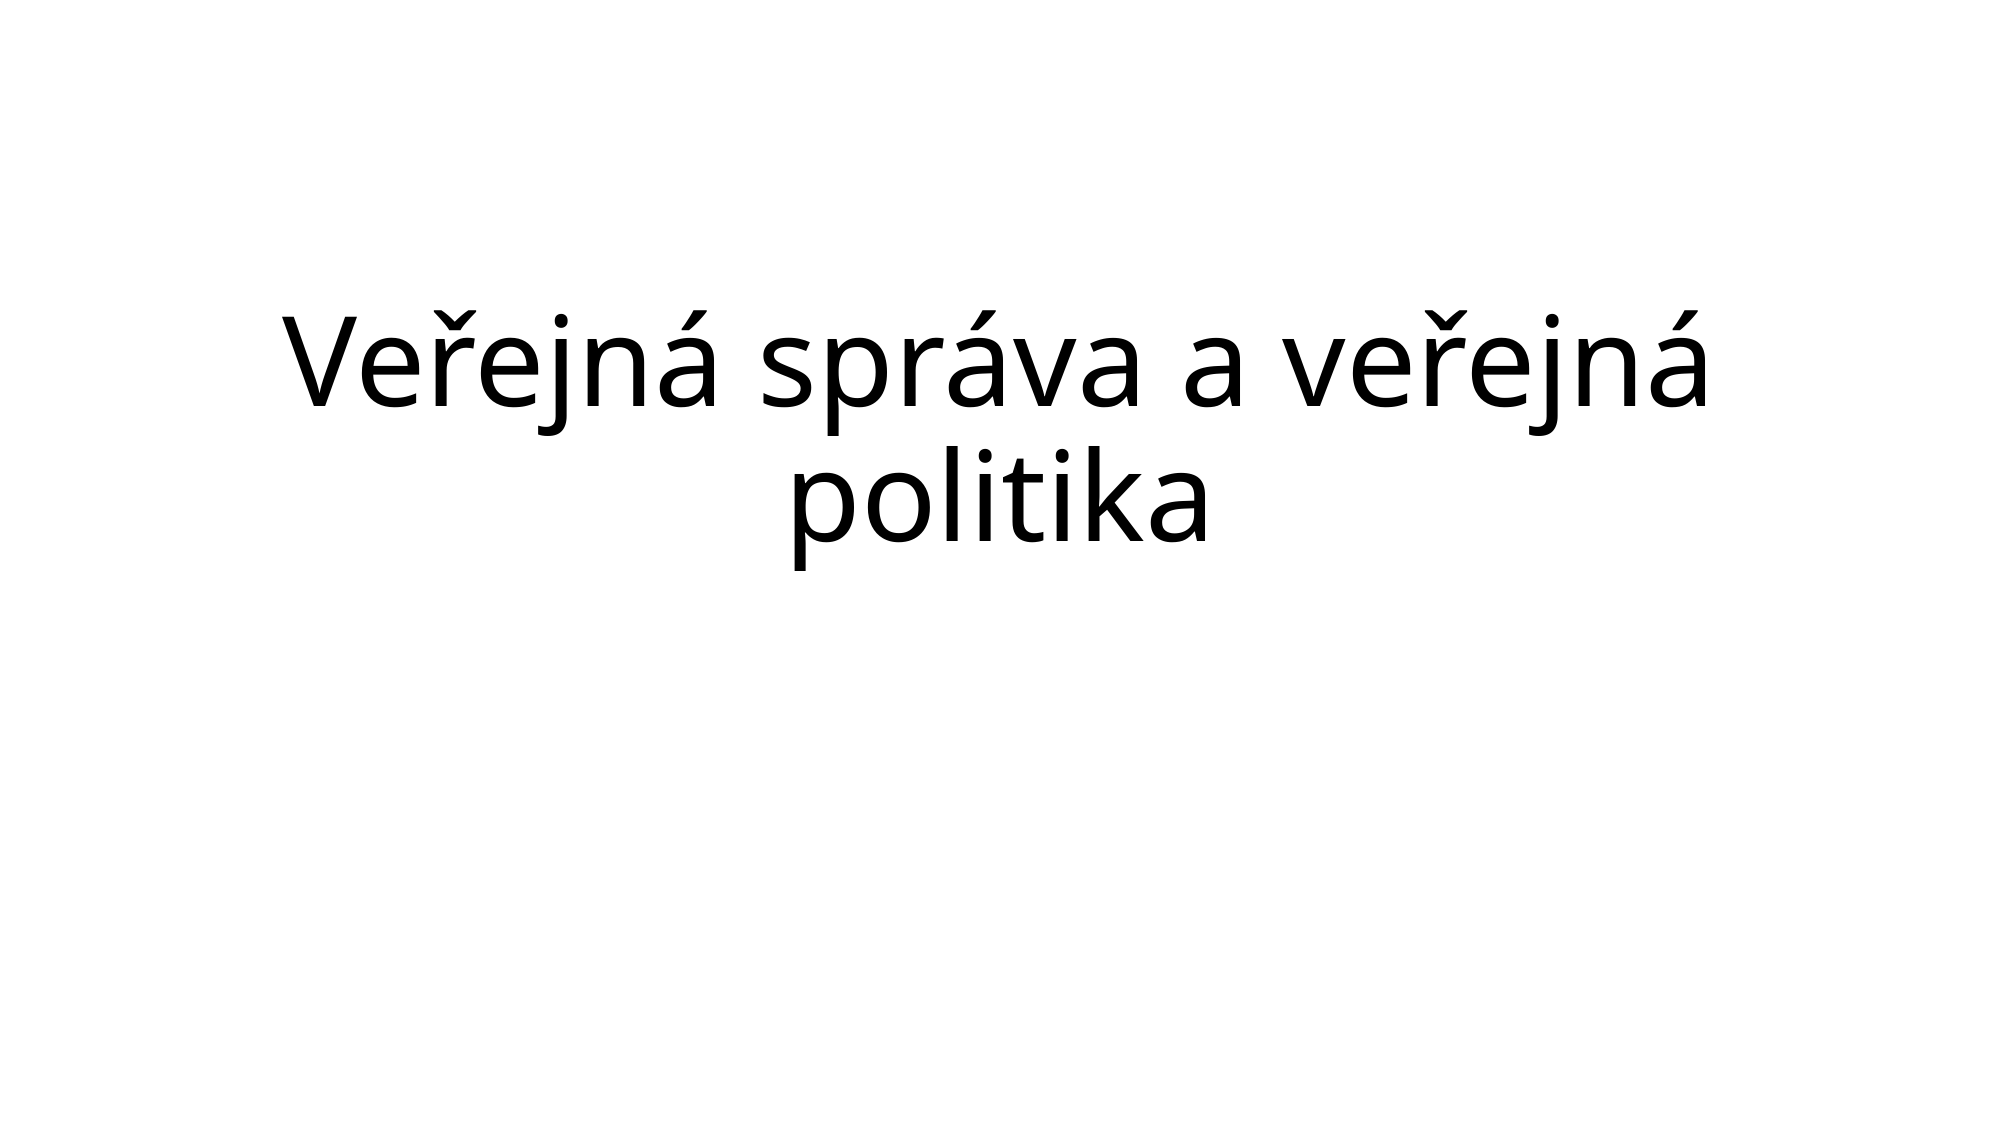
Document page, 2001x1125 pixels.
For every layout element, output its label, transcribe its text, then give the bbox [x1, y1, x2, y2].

title Veřejná správa a veřejná politika [249, 184, 1750, 576]
